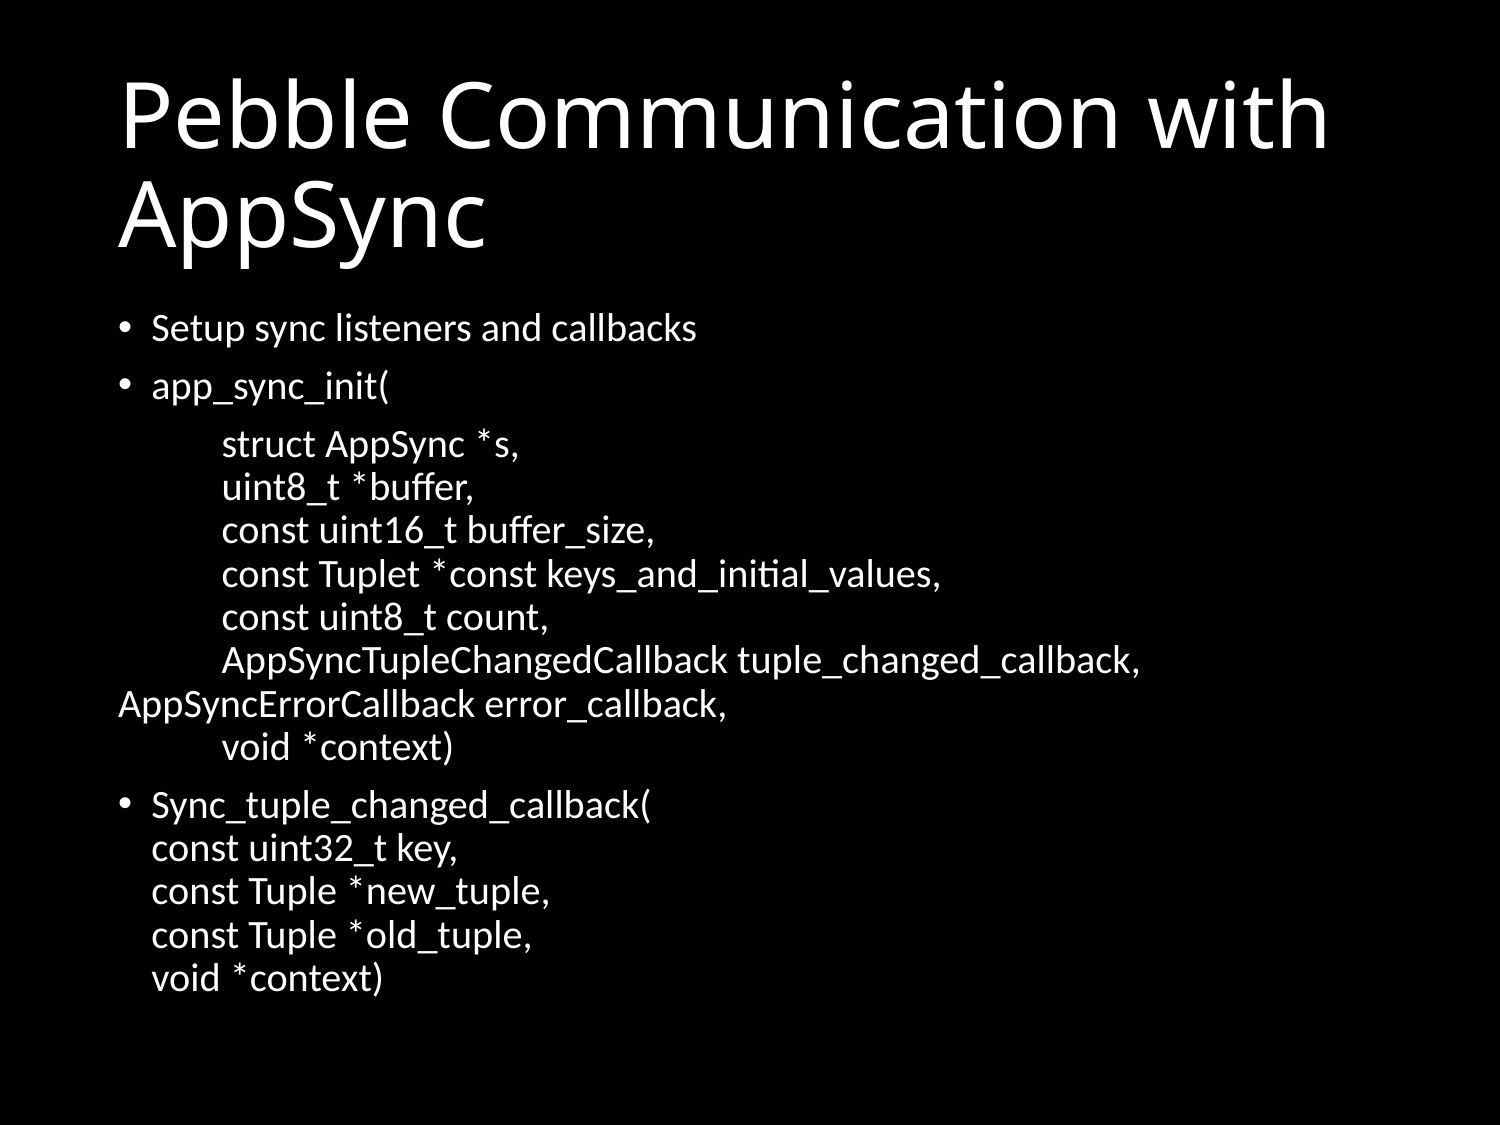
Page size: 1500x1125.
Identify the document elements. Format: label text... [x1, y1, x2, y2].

list Setup sync listeners and callbacks app_sync_init( struct AppSync *s, uint8_t *buffer, const uint16_t buffer_size, const Tuplet *const keys_and_initial_values, const uint8_t count, AppSyncTupleChangedCallback tuple_changed_callback, AppSyncErrorCallback error_callback, void *context) Sync_tuple_changed_callback( const uint32_t key, const Tuple *new_tuple, const Tuple *old_tuple, void *context) [103, 299, 1397, 1014]
title Pebble Communication with AppSync [103, 59, 1397, 278]
